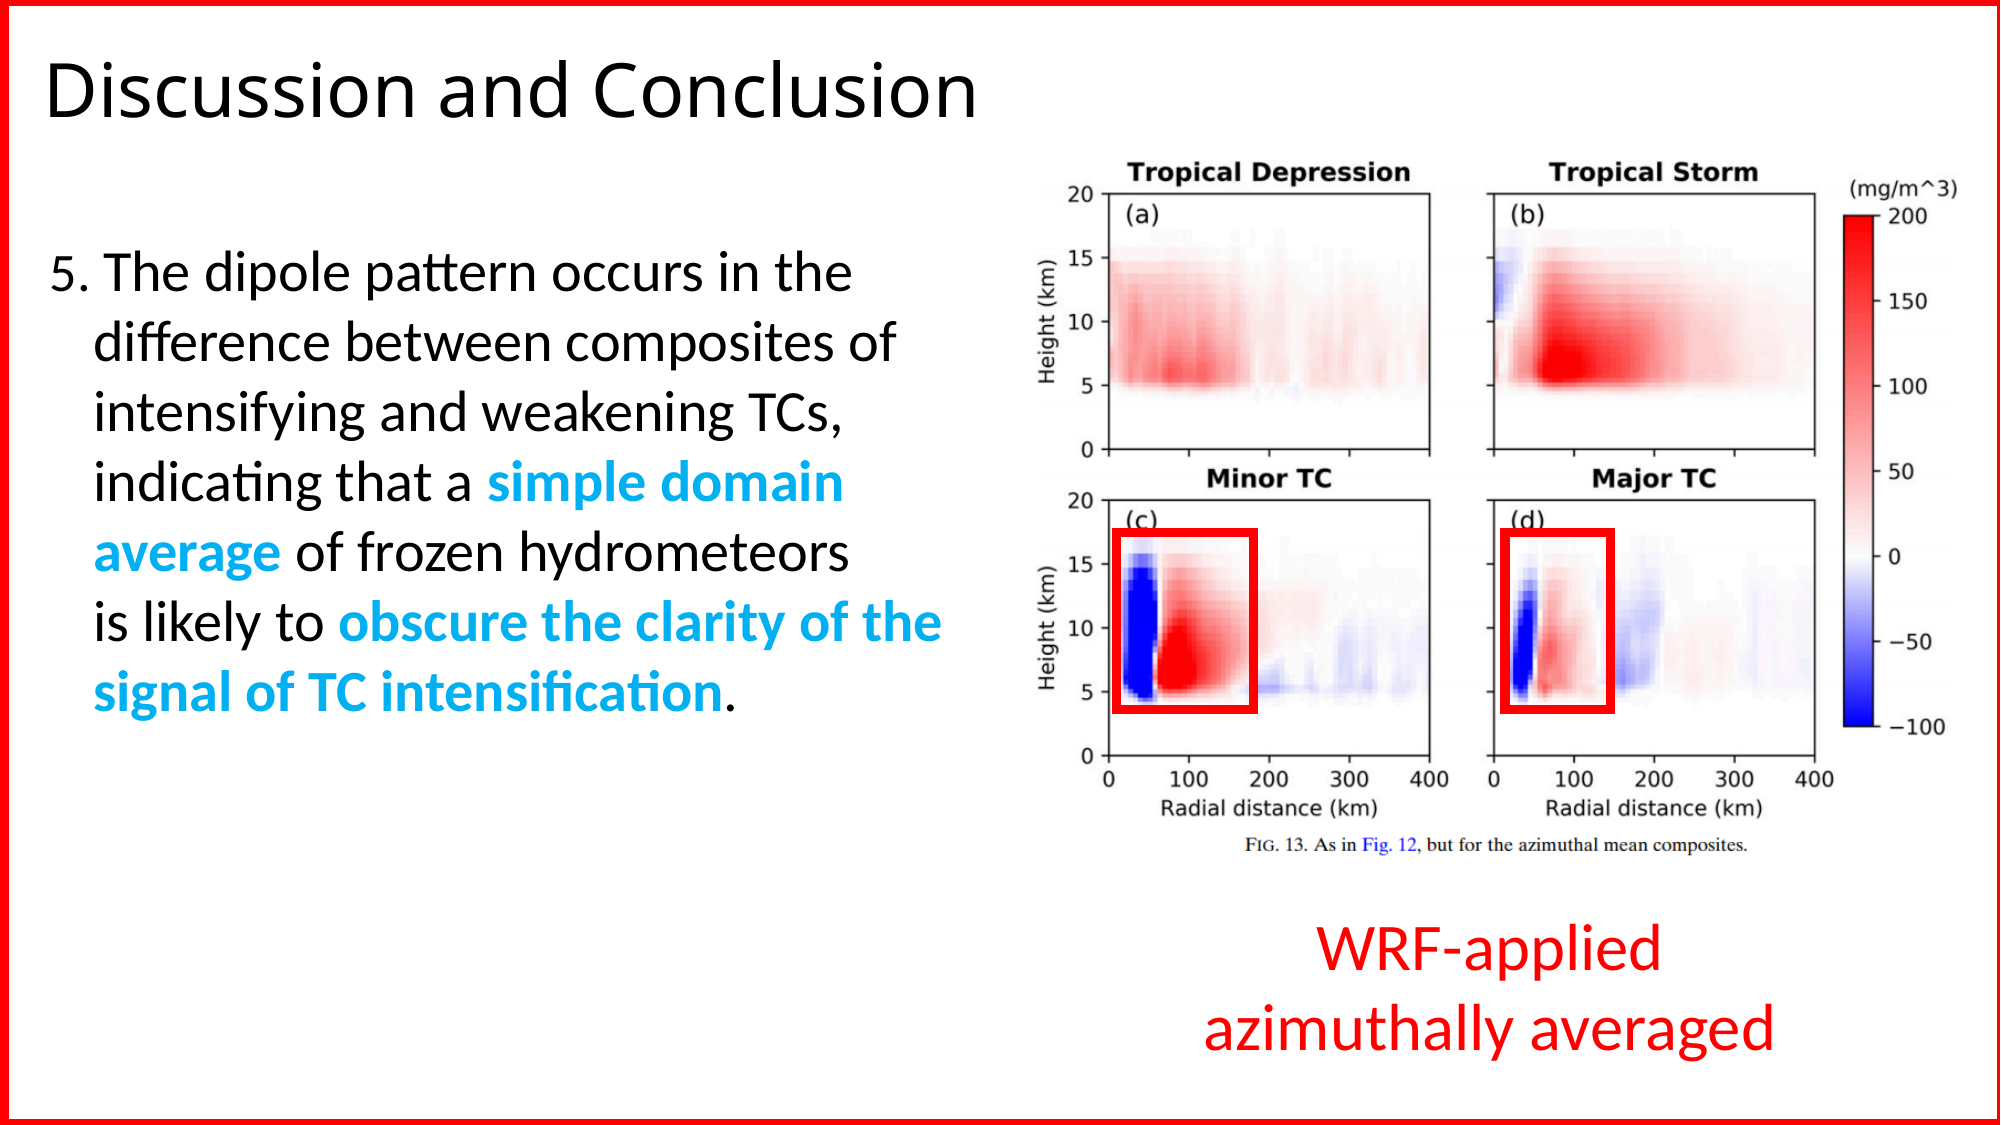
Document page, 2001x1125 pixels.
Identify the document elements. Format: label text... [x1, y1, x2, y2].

text_box Discussion and Conclusion [28, 0, 1997, 202]
picture [1012, 149, 1968, 862]
text_box [2, 0, 2000, 1125]
text_box 5. The dipole pattern occurs in the difference between composites of intensifying and weakening TCs, indicating that a simple domain average of frozen hydrometeors is likely to obscure the clarity of the signal of TC intensification. [0, 160, 972, 731]
